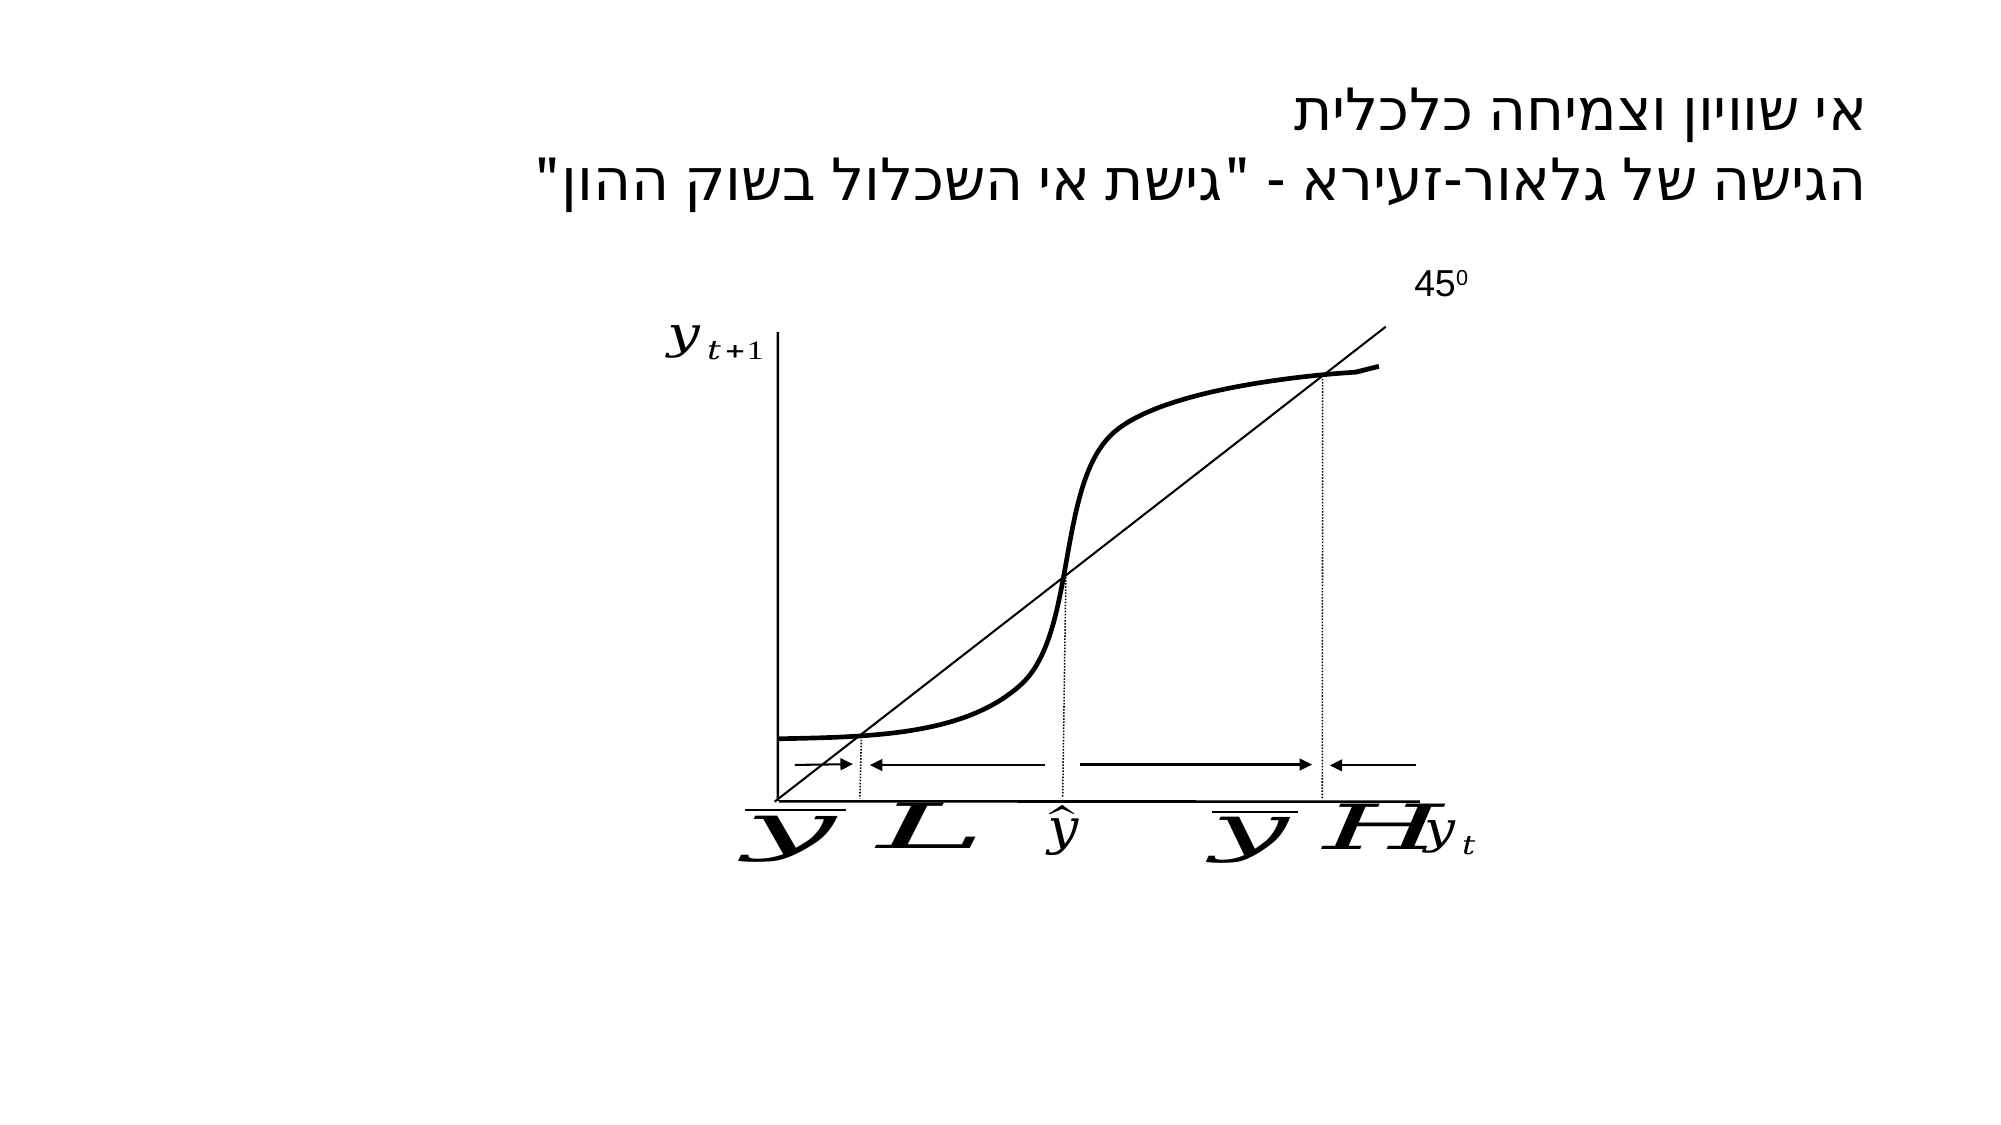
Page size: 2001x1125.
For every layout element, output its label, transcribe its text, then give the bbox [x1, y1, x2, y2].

text_box אי שוויון וצמיחה כלכלית הגישה של גלאור-זעירא - "גישת אי השכלול בשוק ההון" [194, 64, 1882, 430]
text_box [757, 251, 1512, 802]
